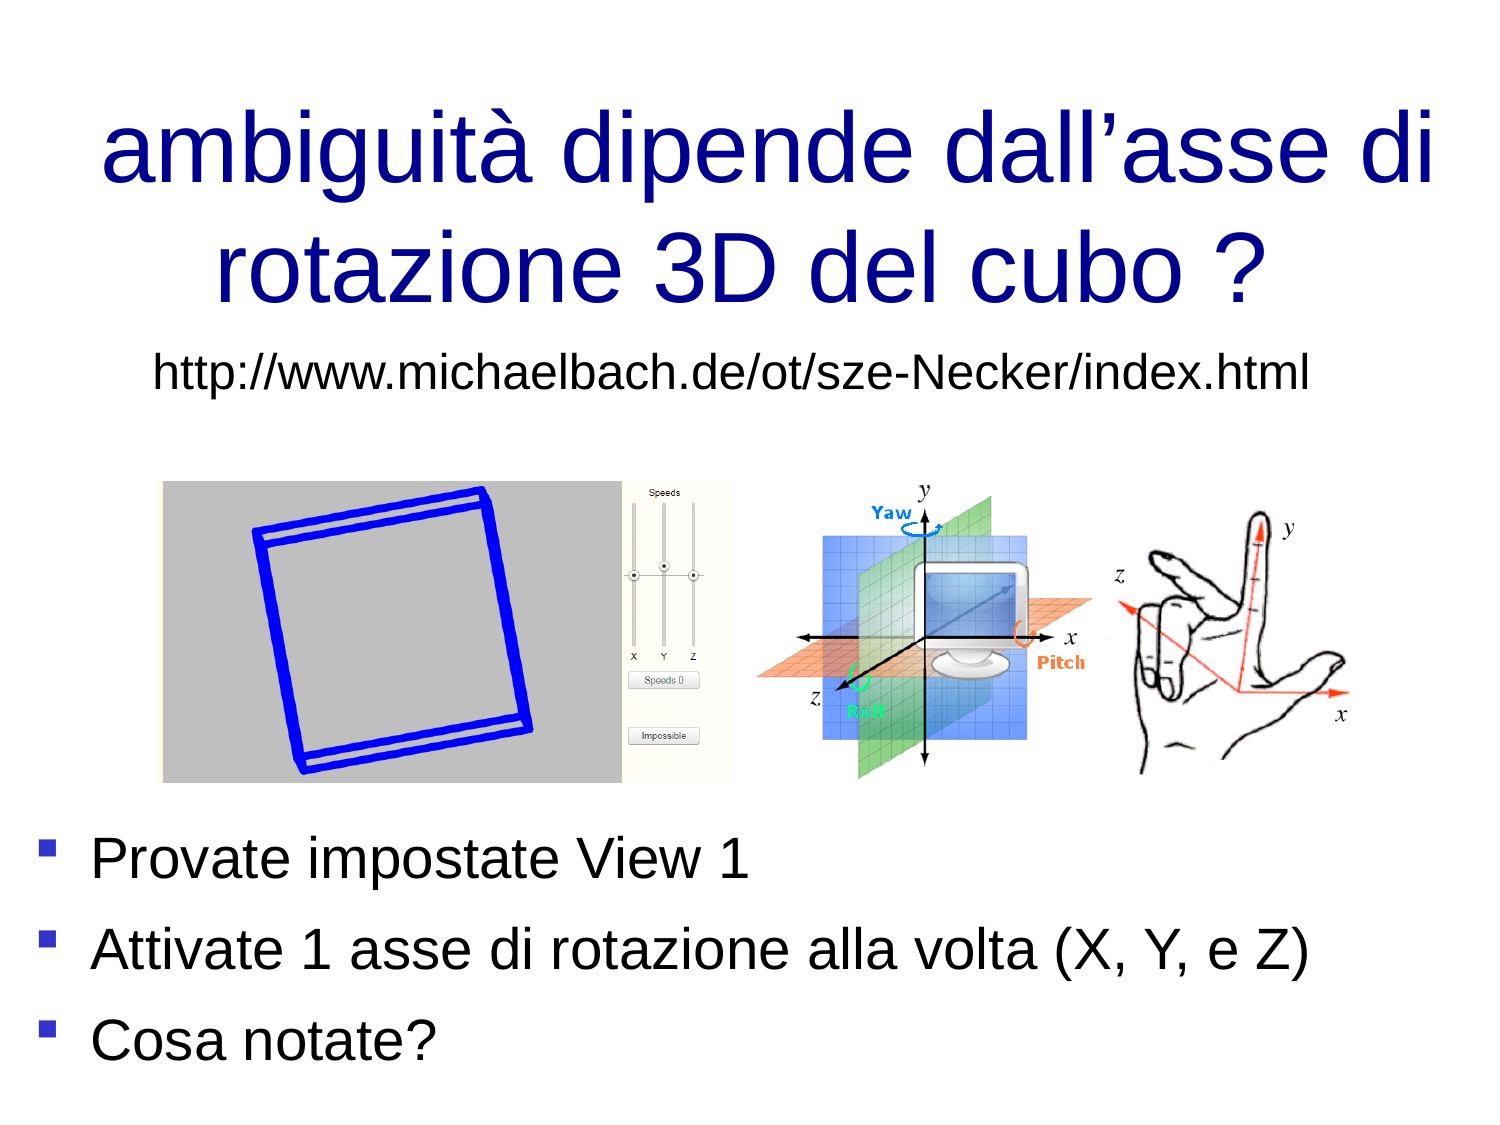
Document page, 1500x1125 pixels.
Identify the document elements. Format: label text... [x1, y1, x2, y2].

text_box Provate impostate View 1 Attivate 1 asse di rotazione alla volta (X, Y, e Z) Cosa notate? [19, 812, 1406, 1125]
picture [751, 475, 1363, 790]
text_box http://www.michaelbach.de/ot/sze-Necker/index.html [137, 332, 1327, 407]
picture [159, 481, 733, 783]
title ambiguità dipende dall’asse di rotazione 3D del cubo ? [19, 74, 1500, 330]
